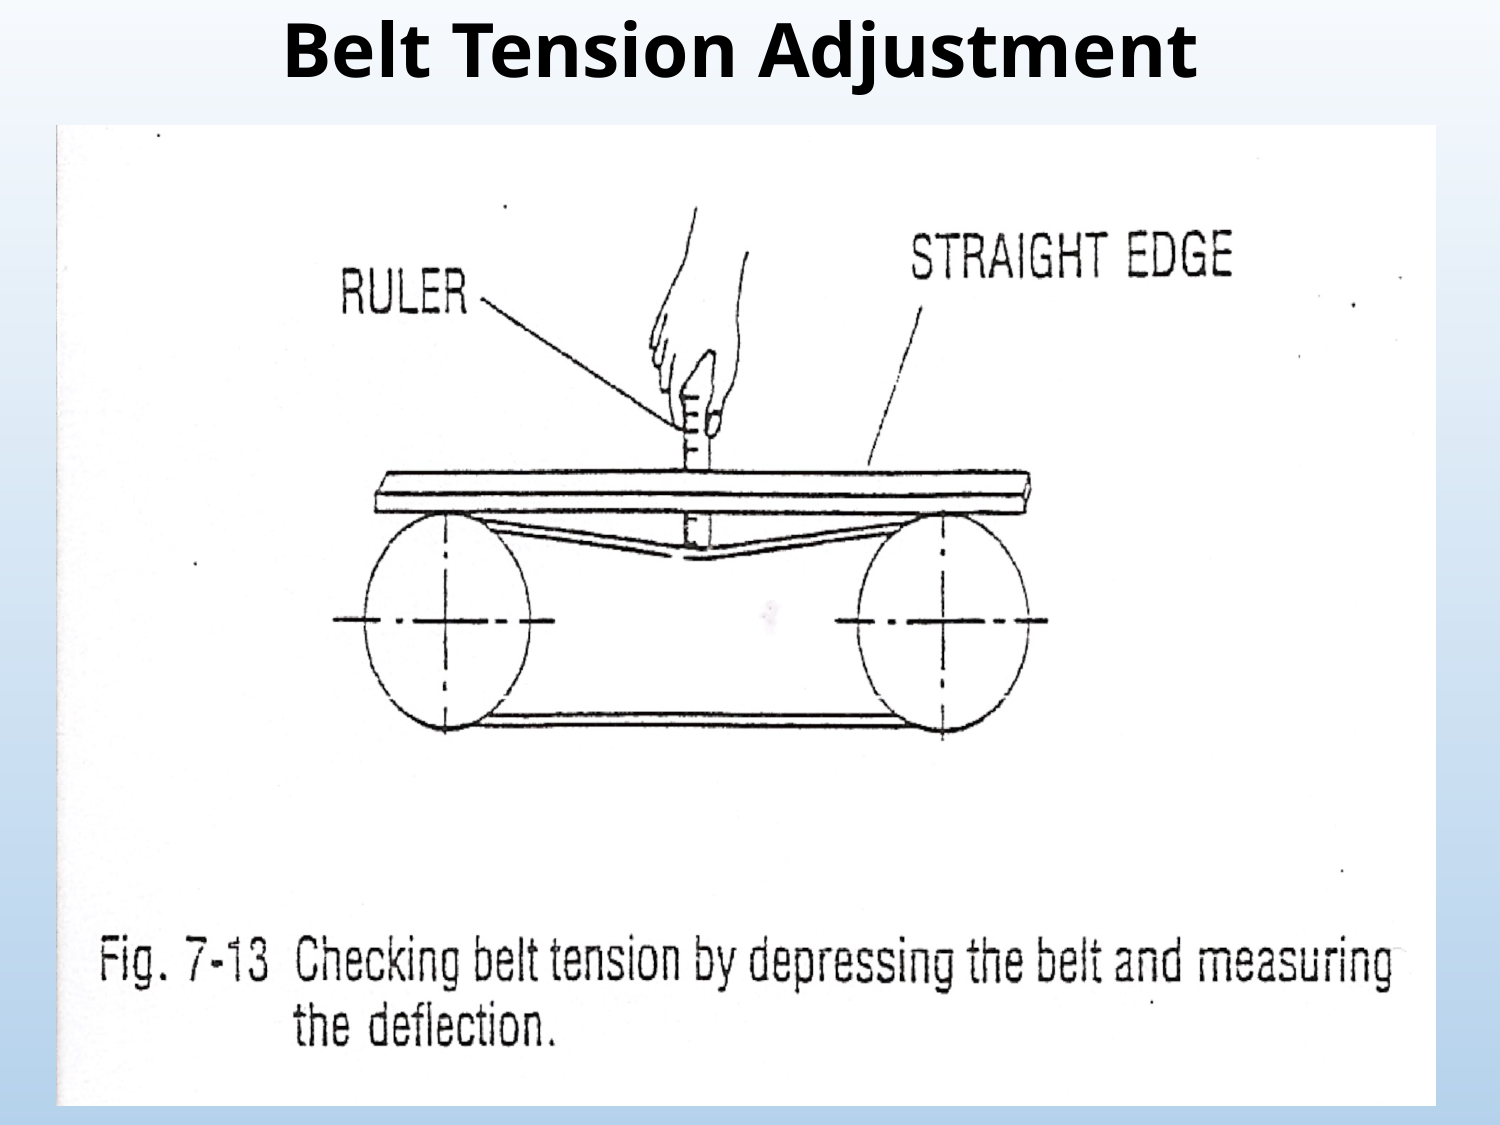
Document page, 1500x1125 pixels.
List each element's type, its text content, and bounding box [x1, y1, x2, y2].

title Belt Tension Adjustment [0, 0, 1500, 218]
picture [56, 125, 1436, 1106]
